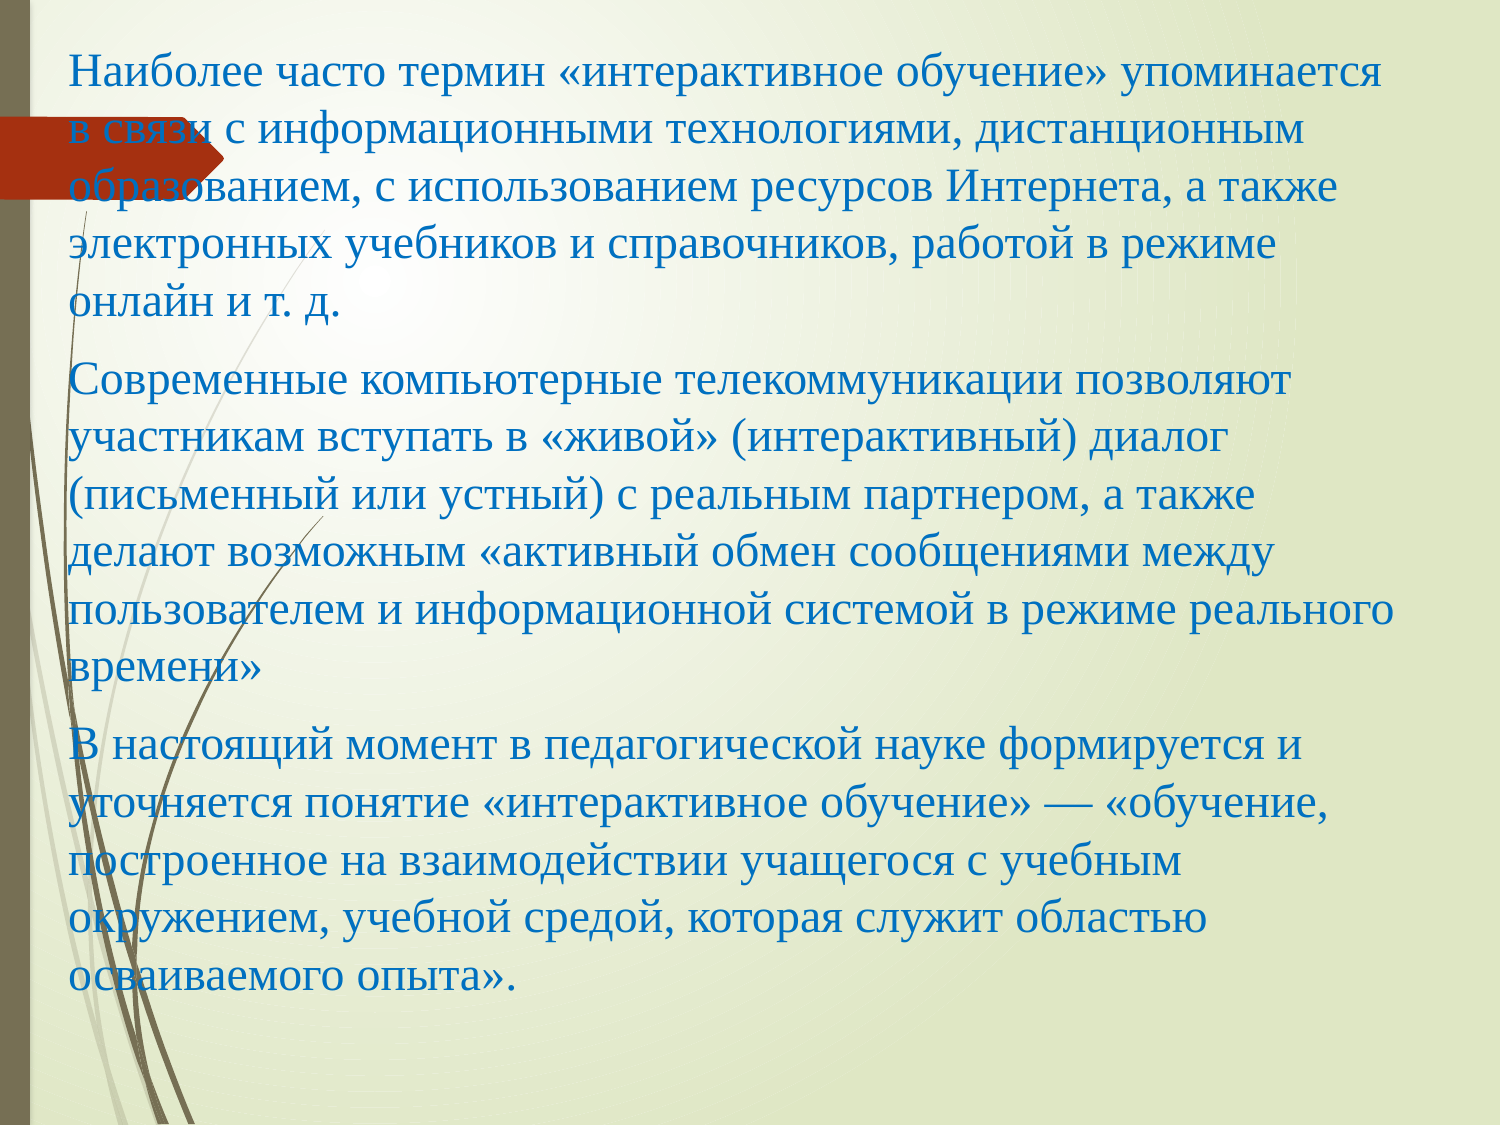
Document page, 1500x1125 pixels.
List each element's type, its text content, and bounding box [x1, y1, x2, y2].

list Наиболее часто термин «интерактивное обучение» упоминается в связи с информационными технологиями, дистанционным образованием, с использованием ресурсов Интернета, а также электронных учебников и справочников, работой в режиме онлайн и т. д. Современные компьютерные телекоммуникации позволяют участникам вступать в «живой» (интерактивный) диалог (письменный или устный) с реальным партнером, а также делают возможным «активный обмен сообщениями между пользователем и информационной системой в режиме реального времени» В настоящий момент в педагогической науке формируется и уточняется понятие «интерактивное обучение» — «обучение, построенное на взаимодействии учащегося с учебным окружением, учебной средой, которая служит областью осваиваемого опыта». [53, 30, 1425, 1005]
